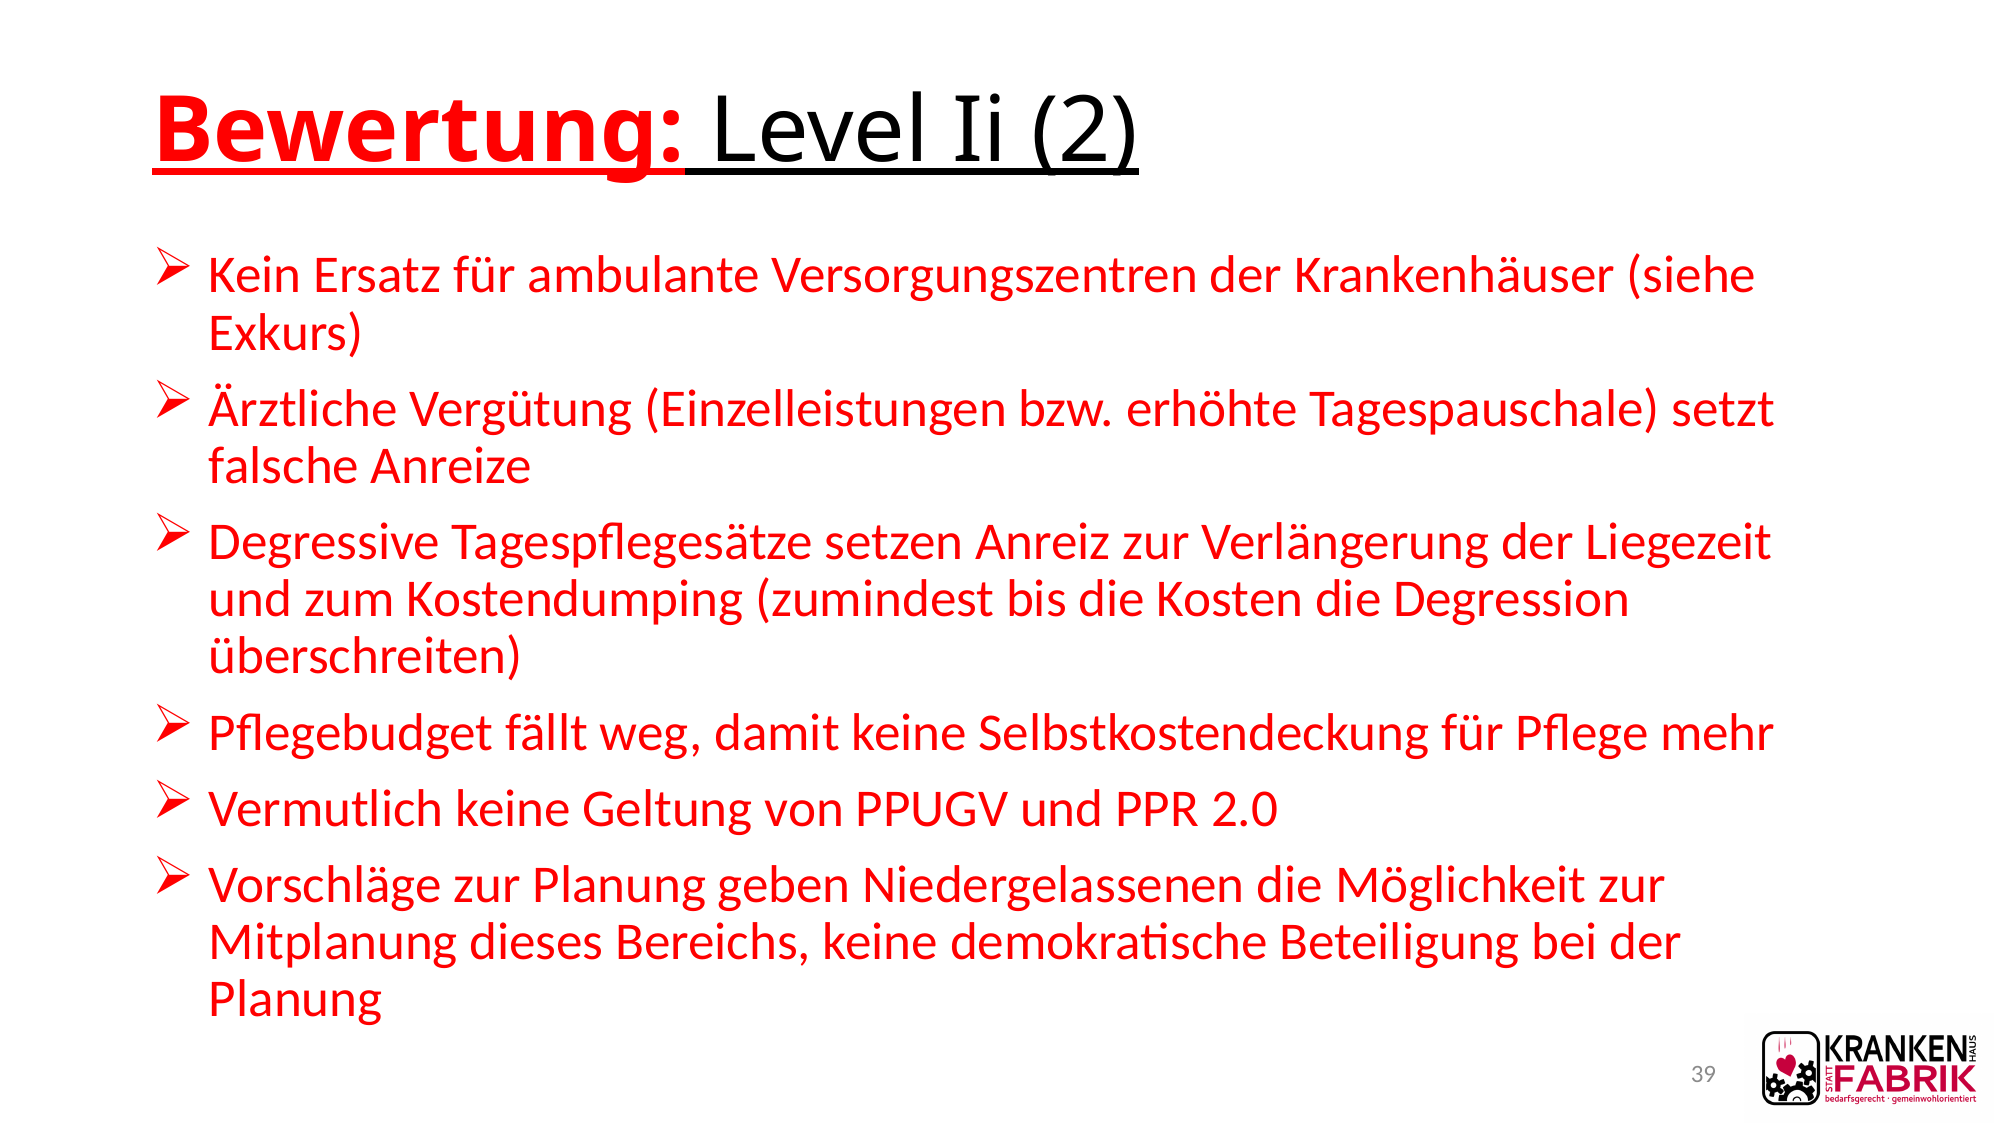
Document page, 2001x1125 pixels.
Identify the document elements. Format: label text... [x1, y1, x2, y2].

picture [1744, 1013, 1994, 1123]
title Bewertung: Level Ii (2) [137, 23, 1863, 239]
list Kein Ersatz für ambulante Versorgungszentren der Krankenhäuser (siehe Exkurs) Ärztliche Vergütung (Einzelleistungen bzw. erhöhte Tagespauschale) setzt falsche Anreize Degressive Tagespflegesätze setzen Anreiz zur Verlängerung der Liegezeit und zum Kostendumping (zumindest bis die Kosten die Degression überschreiten) Pflegebudget fällt weg, damit keine Selbstkostendeckung für Pflege mehr Vermutlich keine Geltung von PPUGV und PPR 2.0 Vorschläge zur Planung geben Niedergelassenen die Möglichkeit zur Mitplanung dieses Bereichs, keine demokratische Beteiligung bei der Planung [137, 239, 1863, 1043]
slide_number 39 [1281, 1042, 1731, 1103]
